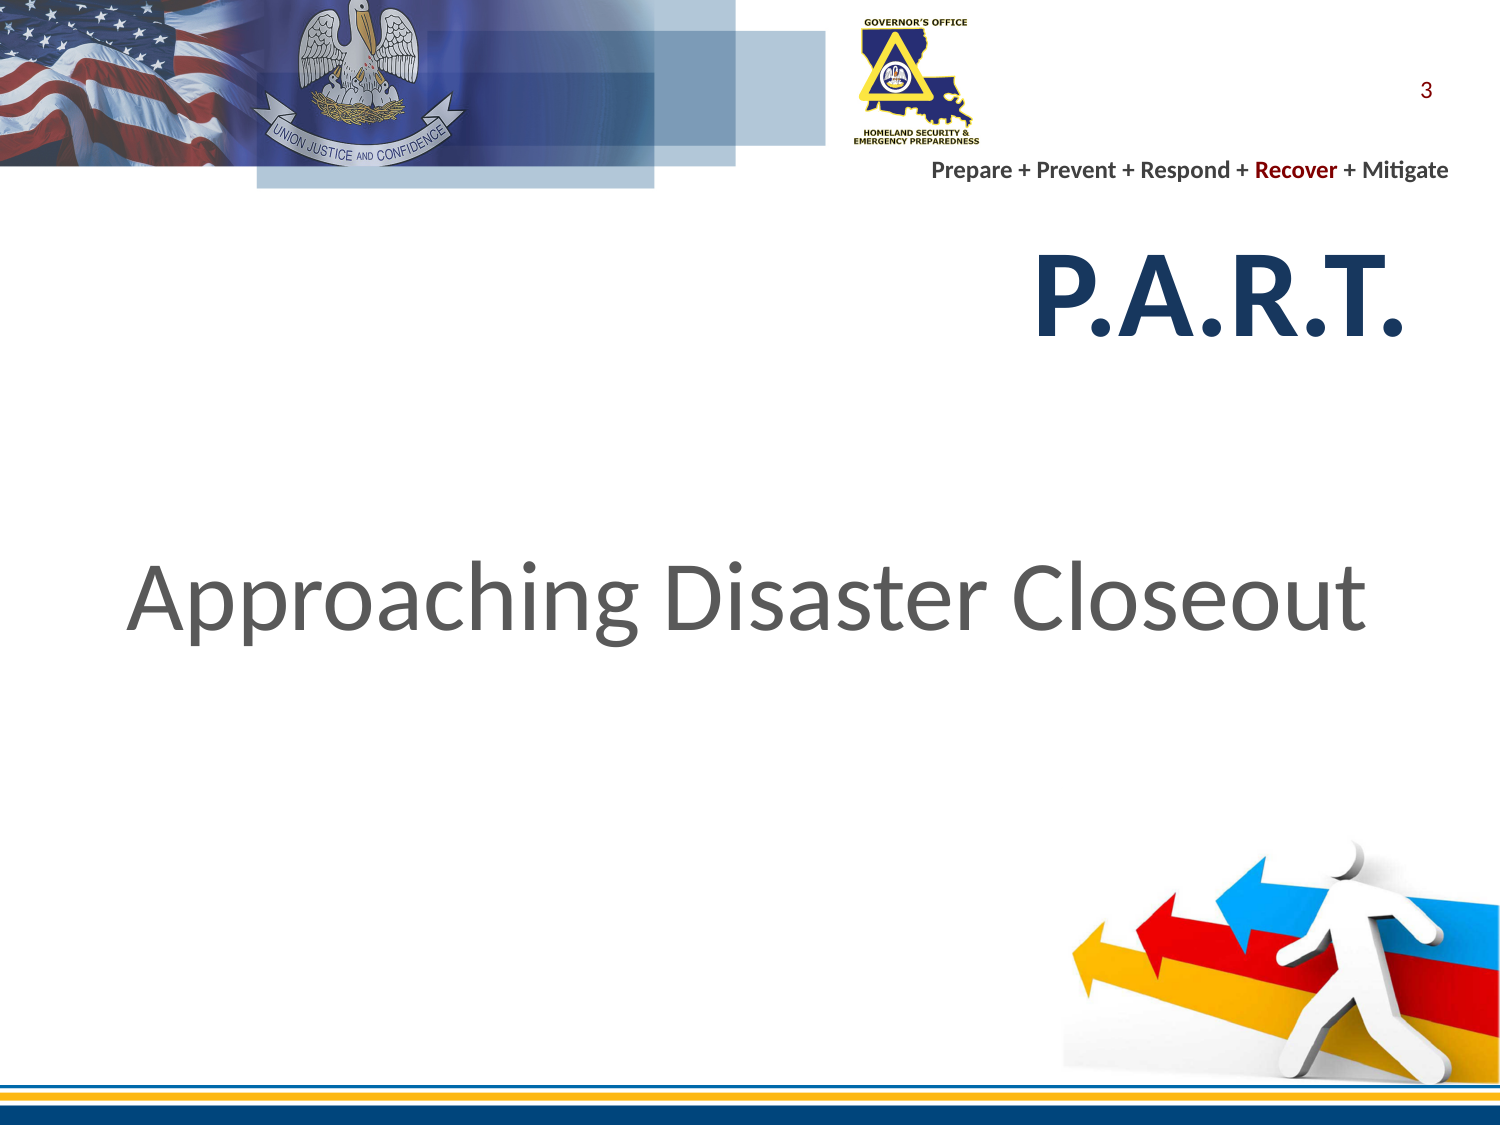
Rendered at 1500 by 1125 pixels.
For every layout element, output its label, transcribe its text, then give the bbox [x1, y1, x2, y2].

slide_number 3 [845, 31, 1448, 147]
list Approaching Disaster Closeout [75, 522, 1425, 1085]
title P.A.R.T. [75, 212, 1425, 361]
picture [0, 0, 1500, 1125]
